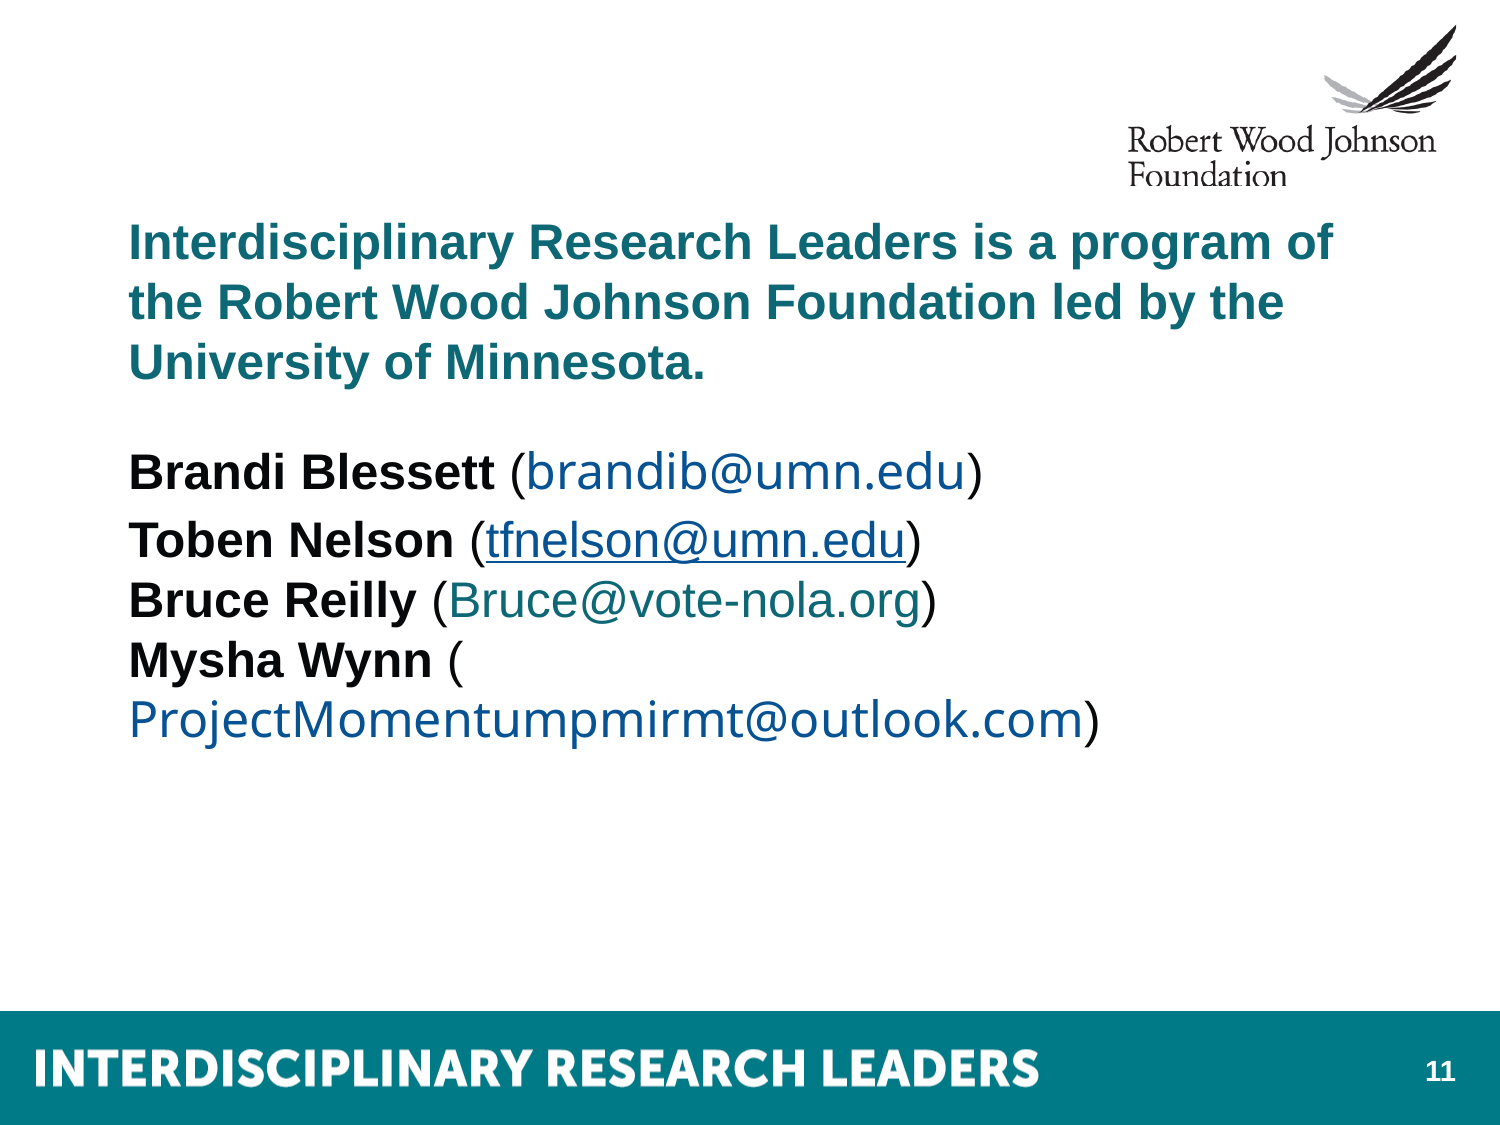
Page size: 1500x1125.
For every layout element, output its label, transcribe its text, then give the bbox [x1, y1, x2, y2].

text_box Interdisciplinary Research Leaders is a program of the Robert Wood Johnson Foundation led by the University of Minnesota. Brandi Blessett (brandib@umn.edu) Toben Nelson (tfnelson@umn.edu) Bruce Reilly (Bruce@vote-nola.org) Mysha Wynn (ProjectMomentumpmirmt@outlook.com) [113, 202, 1387, 824]
picture [0, 1011, 1500, 1125]
picture [1128, 22, 1457, 187]
slide_number 11 [1389, 1051, 1457, 1109]
